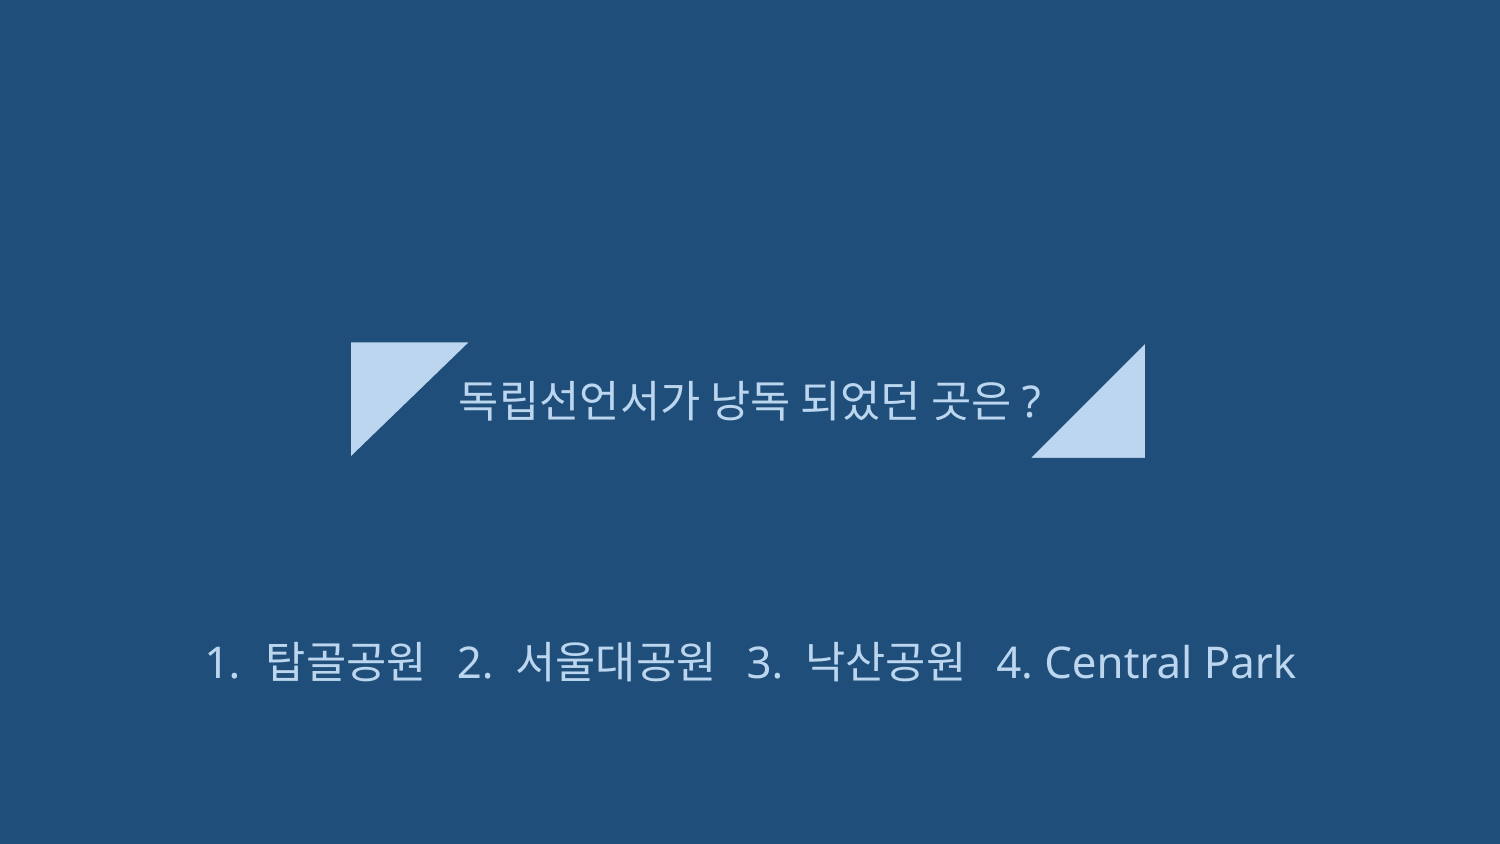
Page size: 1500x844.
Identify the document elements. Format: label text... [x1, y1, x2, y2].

text_box [1028, 432, 1147, 459]
text_box [1120, 341, 1147, 367]
text_box 탑골공원 2. 서울대공원 3. 낙산공원 4. Central Park [120, 628, 1380, 693]
text_box 독립선언서가 낭독 되었던 곳은? [331, 367, 1169, 432]
text_box [349, 341, 472, 367]
text_box [349, 432, 378, 459]
